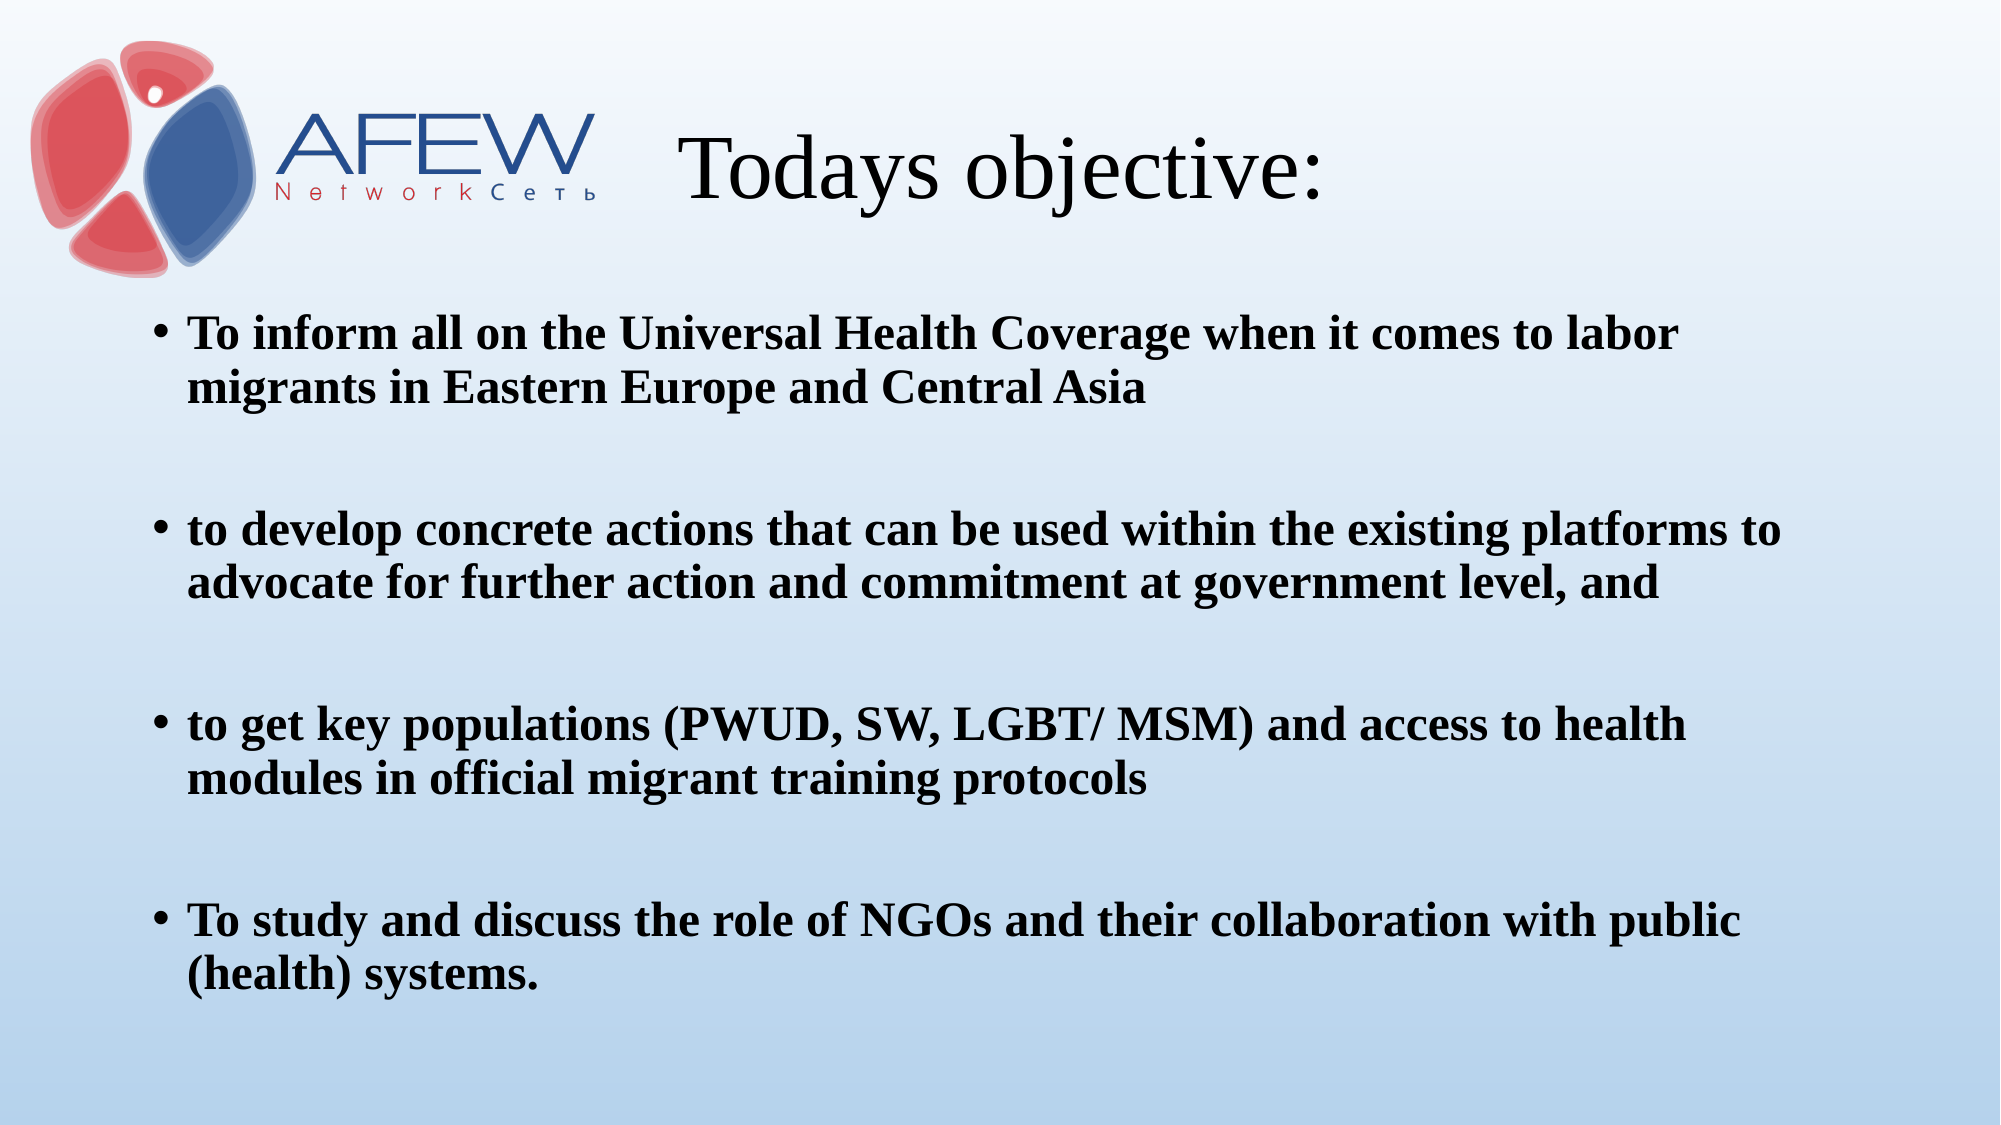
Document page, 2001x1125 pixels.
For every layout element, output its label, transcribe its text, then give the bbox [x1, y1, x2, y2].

picture [21, 40, 604, 278]
list To inform all on the Universal Health Coverage when it comes to labor migrants in Eastern Europe and Central Asia to develop concrete actions that can be used within the existing platforms to advocate for further action and commitment at government level, and to get key populations (PWUD, SW, LGBT/ MSM) and access to health modules in official migrant training protocols To study and discuss the role of NGOs and their collaboration with public (health) systems. [137, 299, 1863, 1014]
title Todays objective: [662, 59, 1863, 278]
